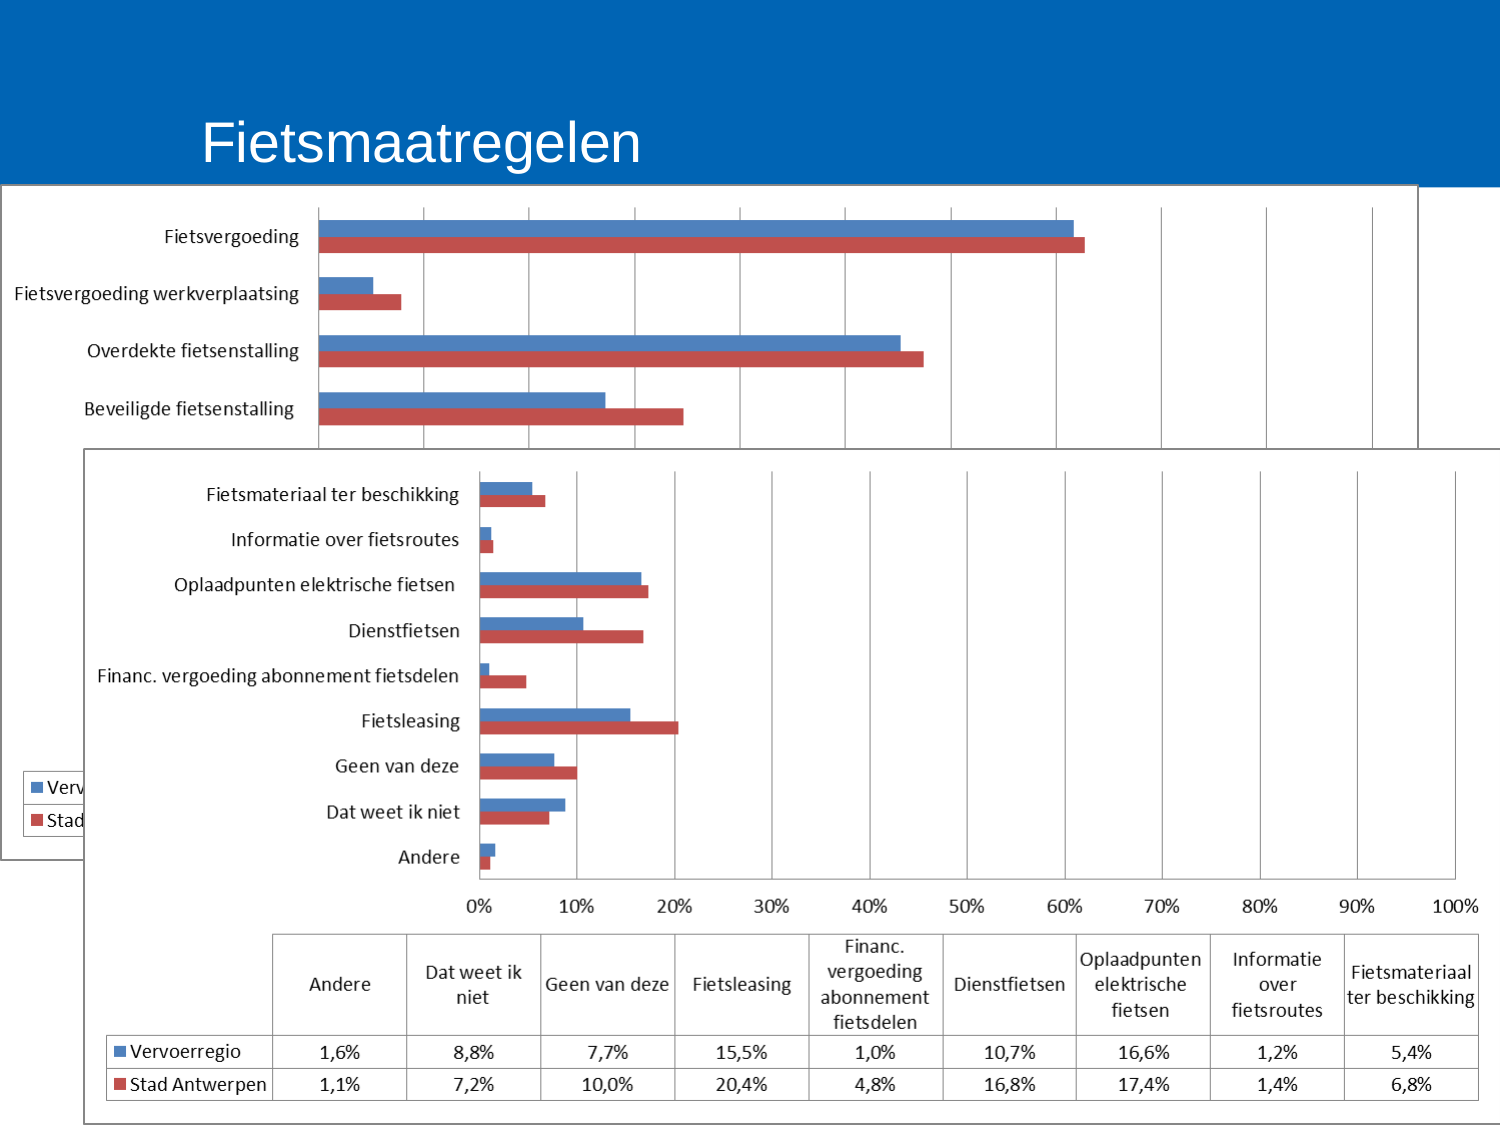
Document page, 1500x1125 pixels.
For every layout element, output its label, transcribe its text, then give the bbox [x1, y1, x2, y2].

picture [0, 184, 1500, 1125]
title Fietsmaatregelen [185, 47, 1313, 182]
